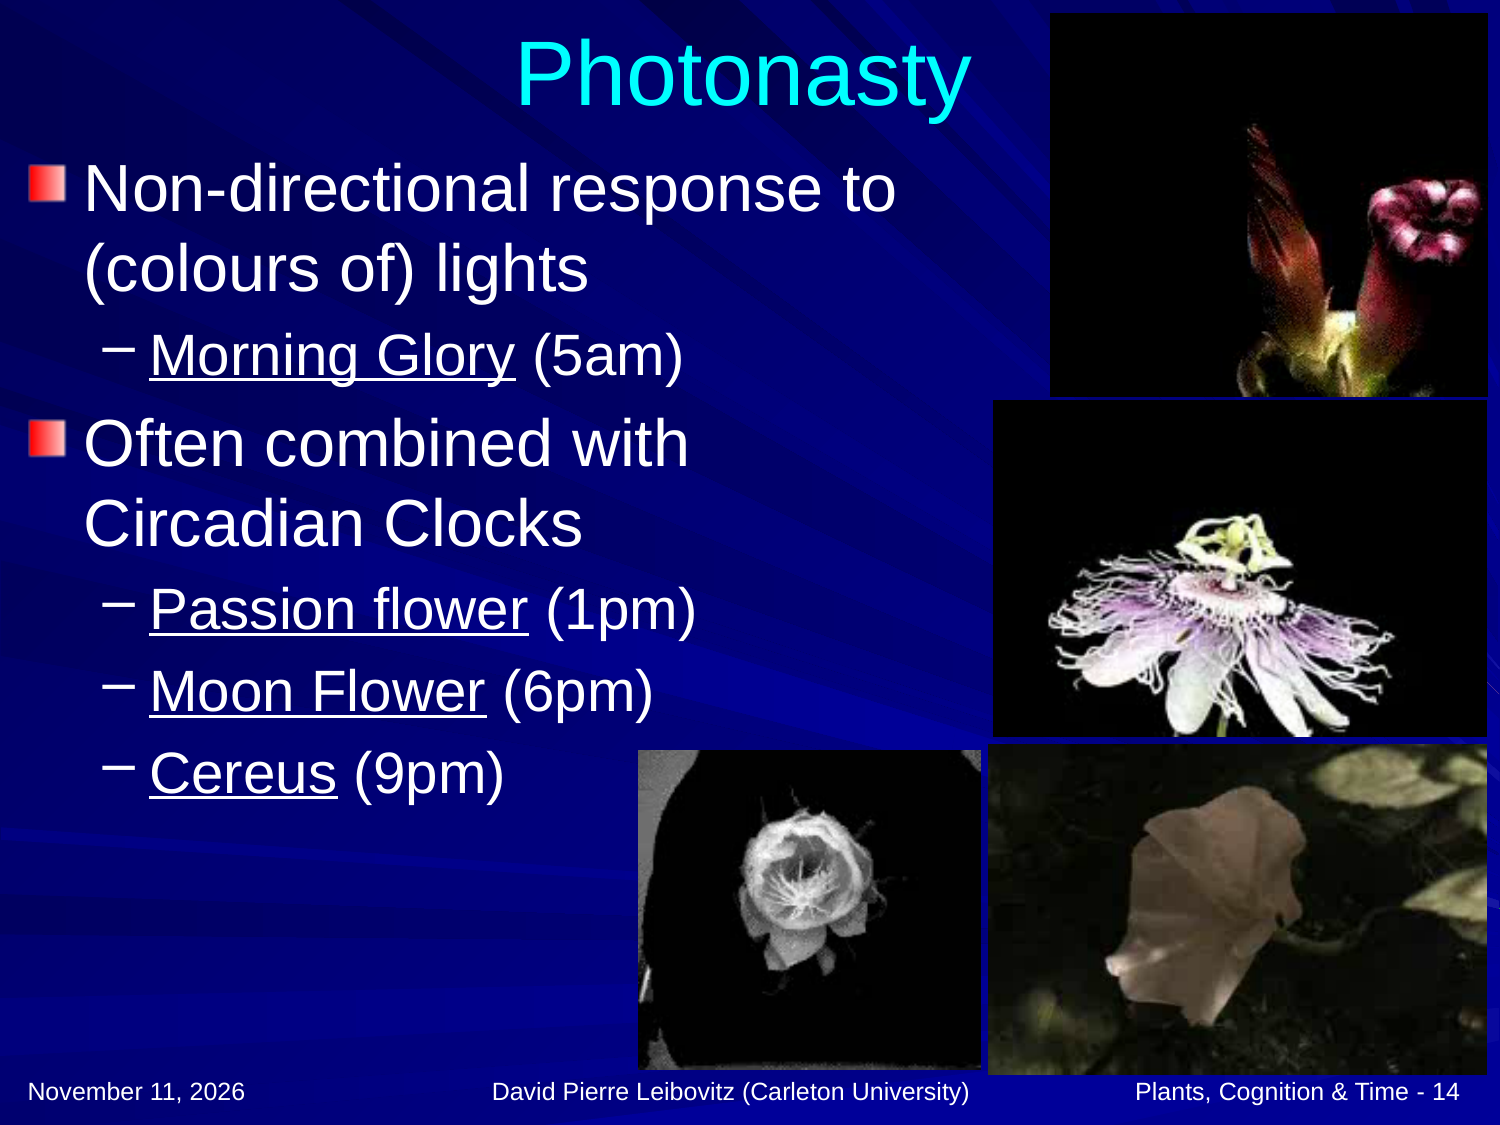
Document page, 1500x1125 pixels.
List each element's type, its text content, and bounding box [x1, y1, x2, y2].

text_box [987, 743, 1488, 1076]
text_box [1049, 12, 1489, 398]
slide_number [12, 1062, 363, 1113]
list Non-directional response to (colours of) lights Morning Glory (5am) Often combined with Circadian Clocks Passion flower (1pm) Moon Flower (6pm) Cereus (9pm) [12, 137, 1044, 1051]
picture [27, 163, 70, 206]
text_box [992, 399, 1488, 738]
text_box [637, 749, 982, 1071]
title Photonasty [12, 12, 1047, 126]
slide_number Plants, Cognition & Time - 14 [1099, 1084, 1476, 1113]
footer David Pierre Leibovitz (Carleton University) [374, 1062, 1088, 1113]
picture [27, 418, 70, 461]
